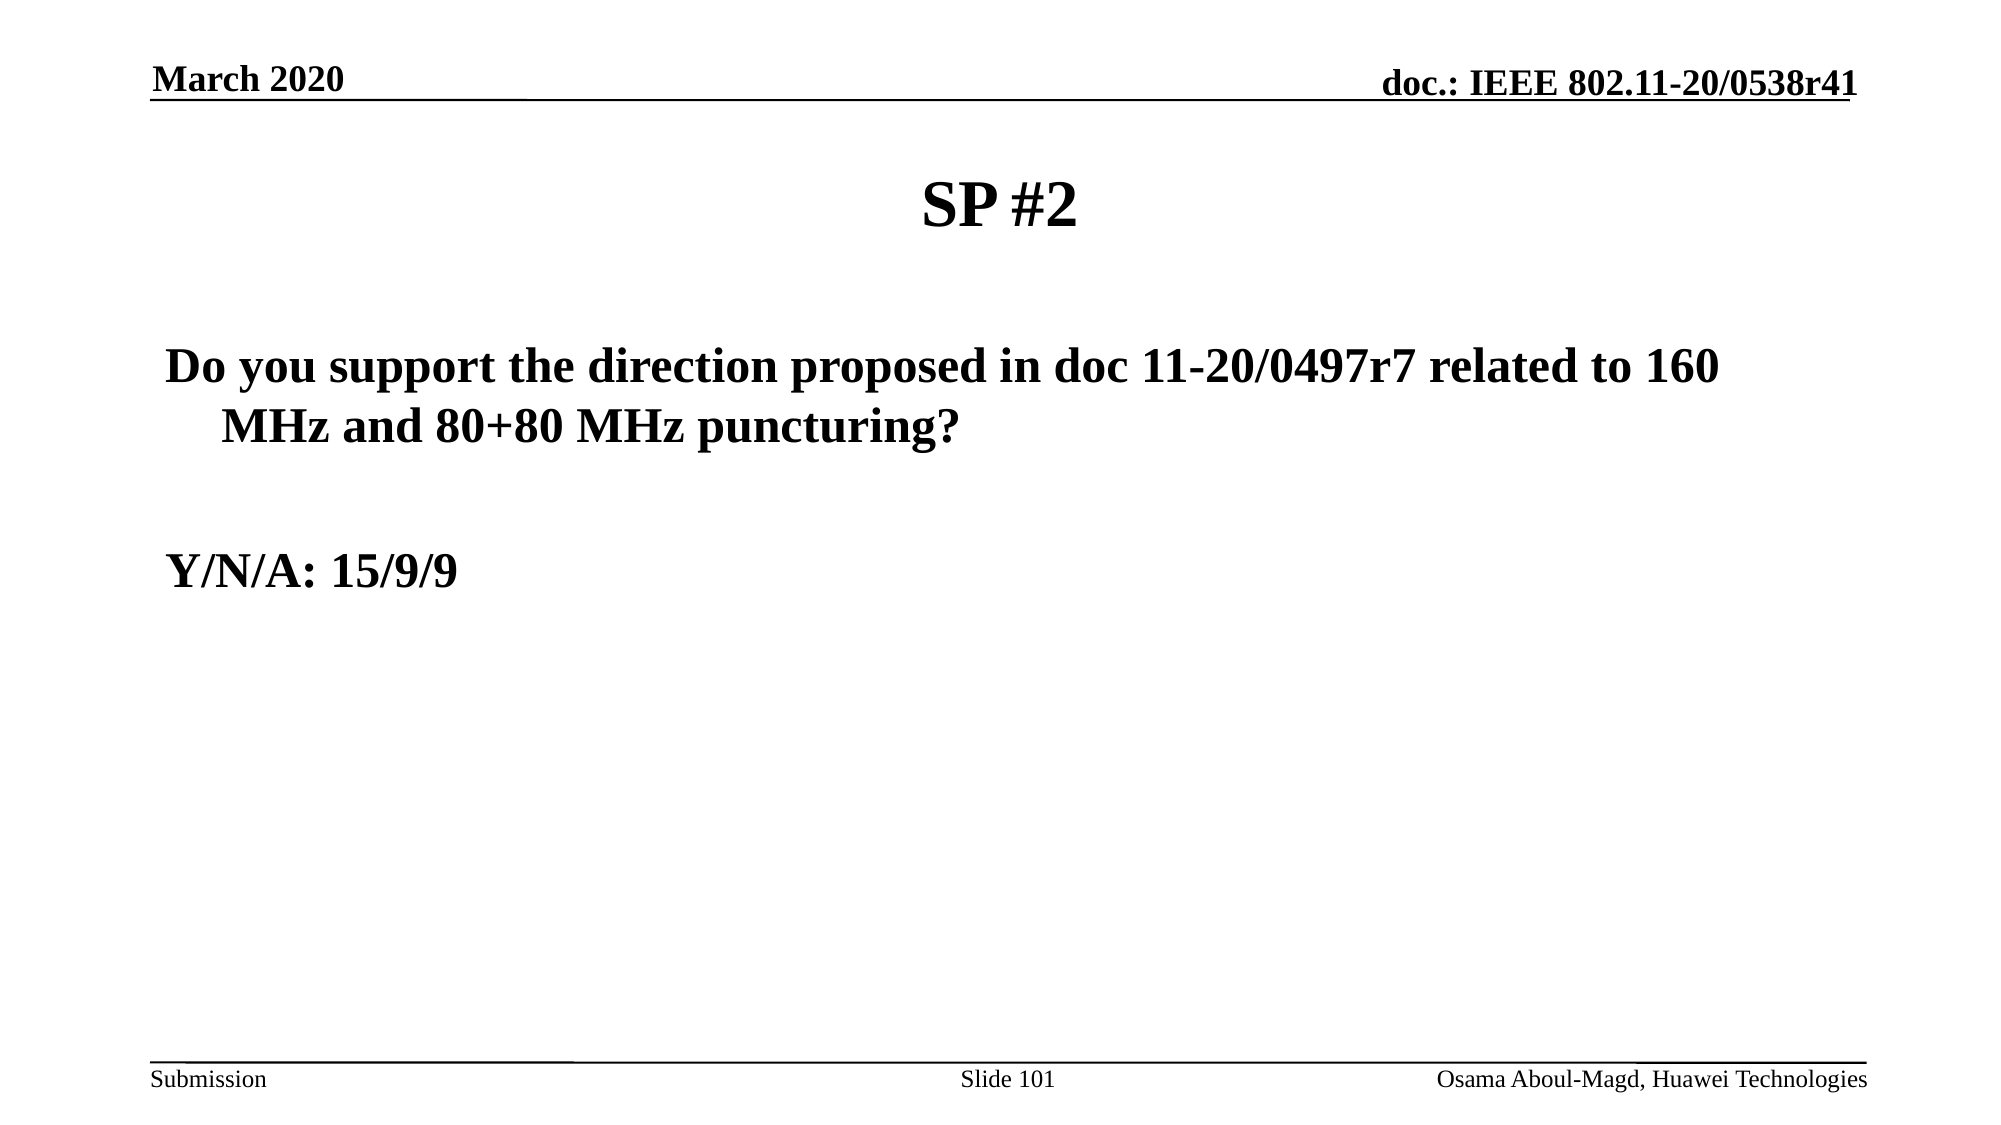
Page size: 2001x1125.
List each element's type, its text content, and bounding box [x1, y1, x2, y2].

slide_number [152, 54, 563, 100]
title SP #2 [149, 112, 1850, 288]
footer Osama Aboul-Magd, Huawei Technologies [1171, 1061, 1869, 1093]
list Do you support the direction proposed in doc 11-20/0497r7 related to 160 MHz and 80+80 MHz puncturing? Y/N/A: 15/9/9 [149, 324, 1850, 1000]
slide_number Slide 101 [950, 1061, 1067, 1123]
